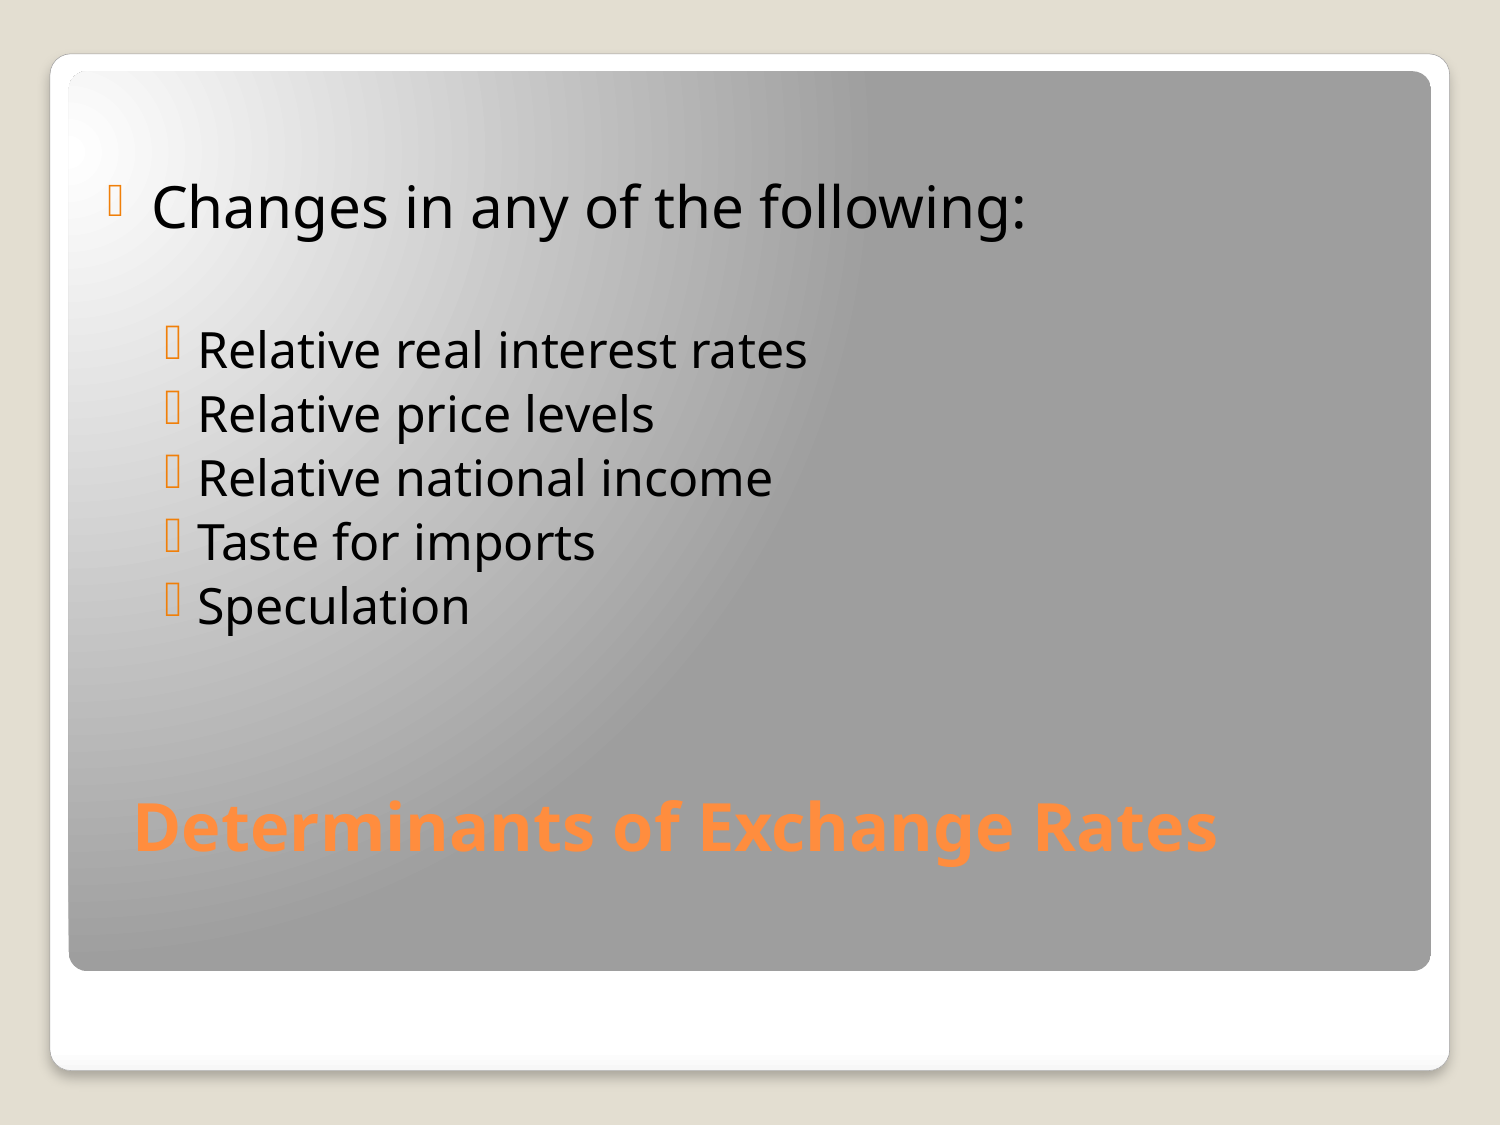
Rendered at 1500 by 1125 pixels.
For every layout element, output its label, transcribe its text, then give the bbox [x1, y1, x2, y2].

title Determinants of Exchange Rates [124, 699, 1468, 873]
list Changes in any of the following: Relative real interest rates Relative price levels Relative national income Taste for imports Speculation [99, 161, 1443, 850]
